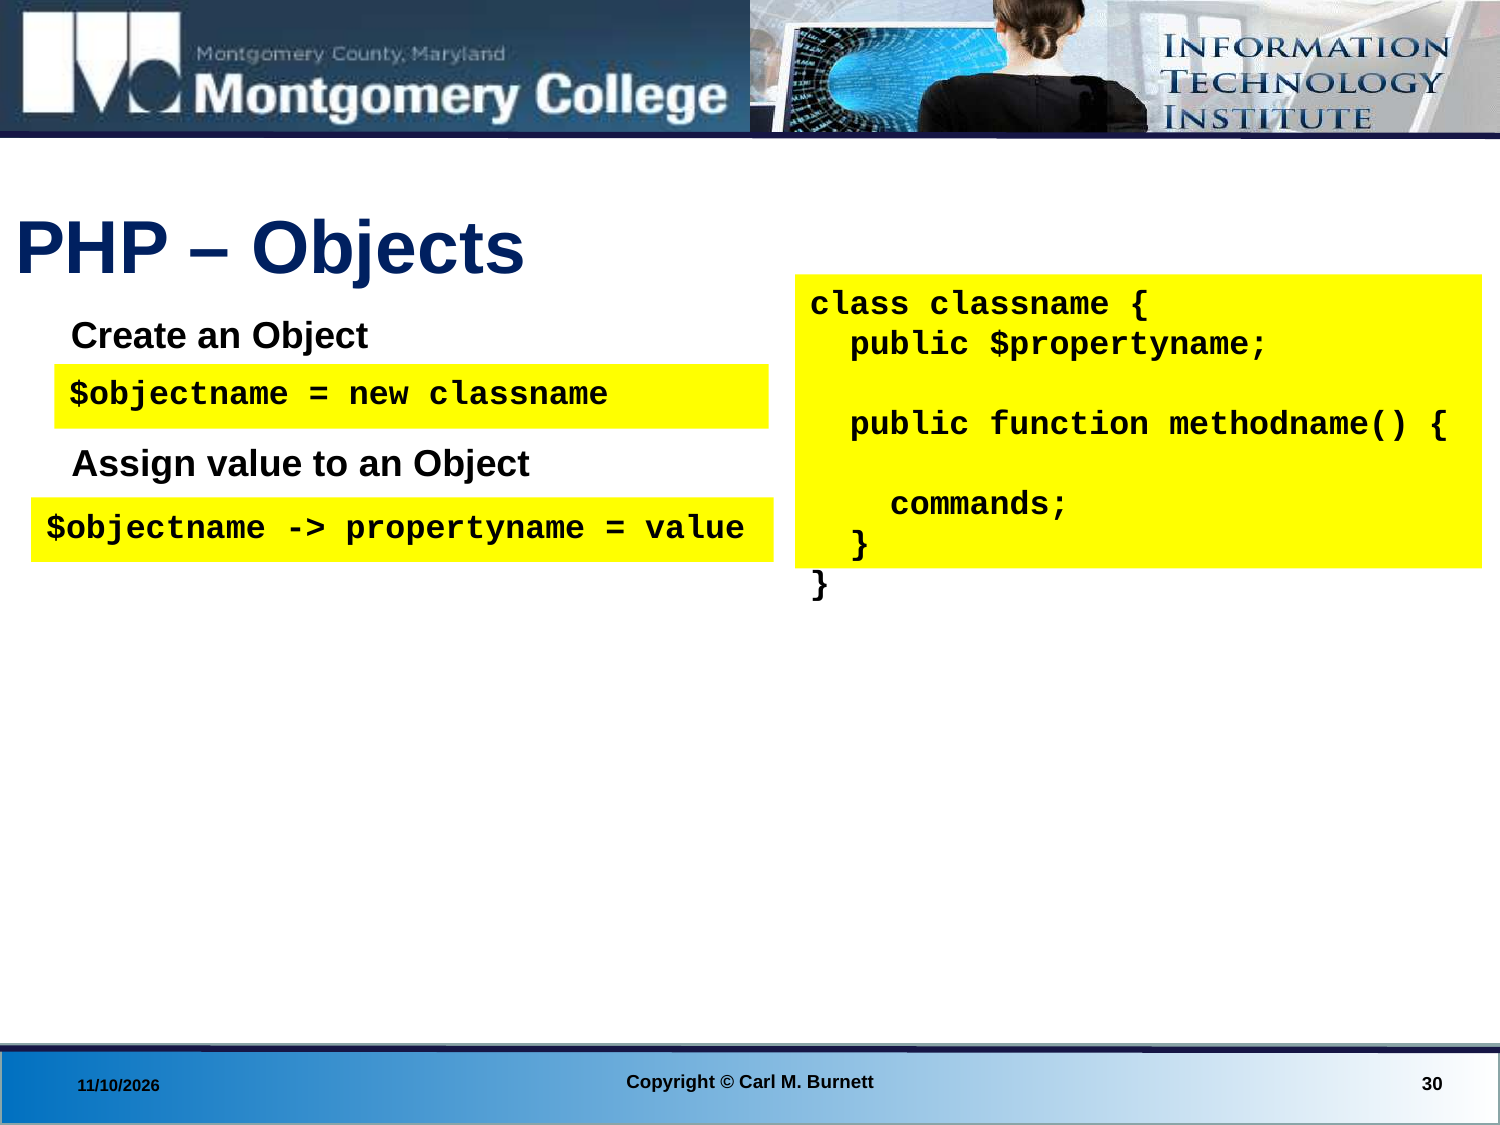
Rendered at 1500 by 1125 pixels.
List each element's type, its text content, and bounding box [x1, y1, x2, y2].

picture [0, 0, 1500, 132]
text_box $objectname -> propertyname = value [29, 495, 776, 564]
text_box $objectname = new classname [52, 362, 771, 431]
text_box class classname { public $propertyname; public function methodname() { commands; } } [793, 272, 1484, 570]
footer Copyright © Carl M. Burnett [512, 1059, 988, 1104]
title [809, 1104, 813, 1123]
text_box Create an Object [56, 303, 384, 362]
slide_number 30 [1107, 1060, 1458, 1105]
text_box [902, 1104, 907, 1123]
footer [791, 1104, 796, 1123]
title PHP – Objects [0, 171, 1438, 317]
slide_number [62, 1064, 413, 1105]
text_box Assign value to an Object [56, 431, 546, 492]
